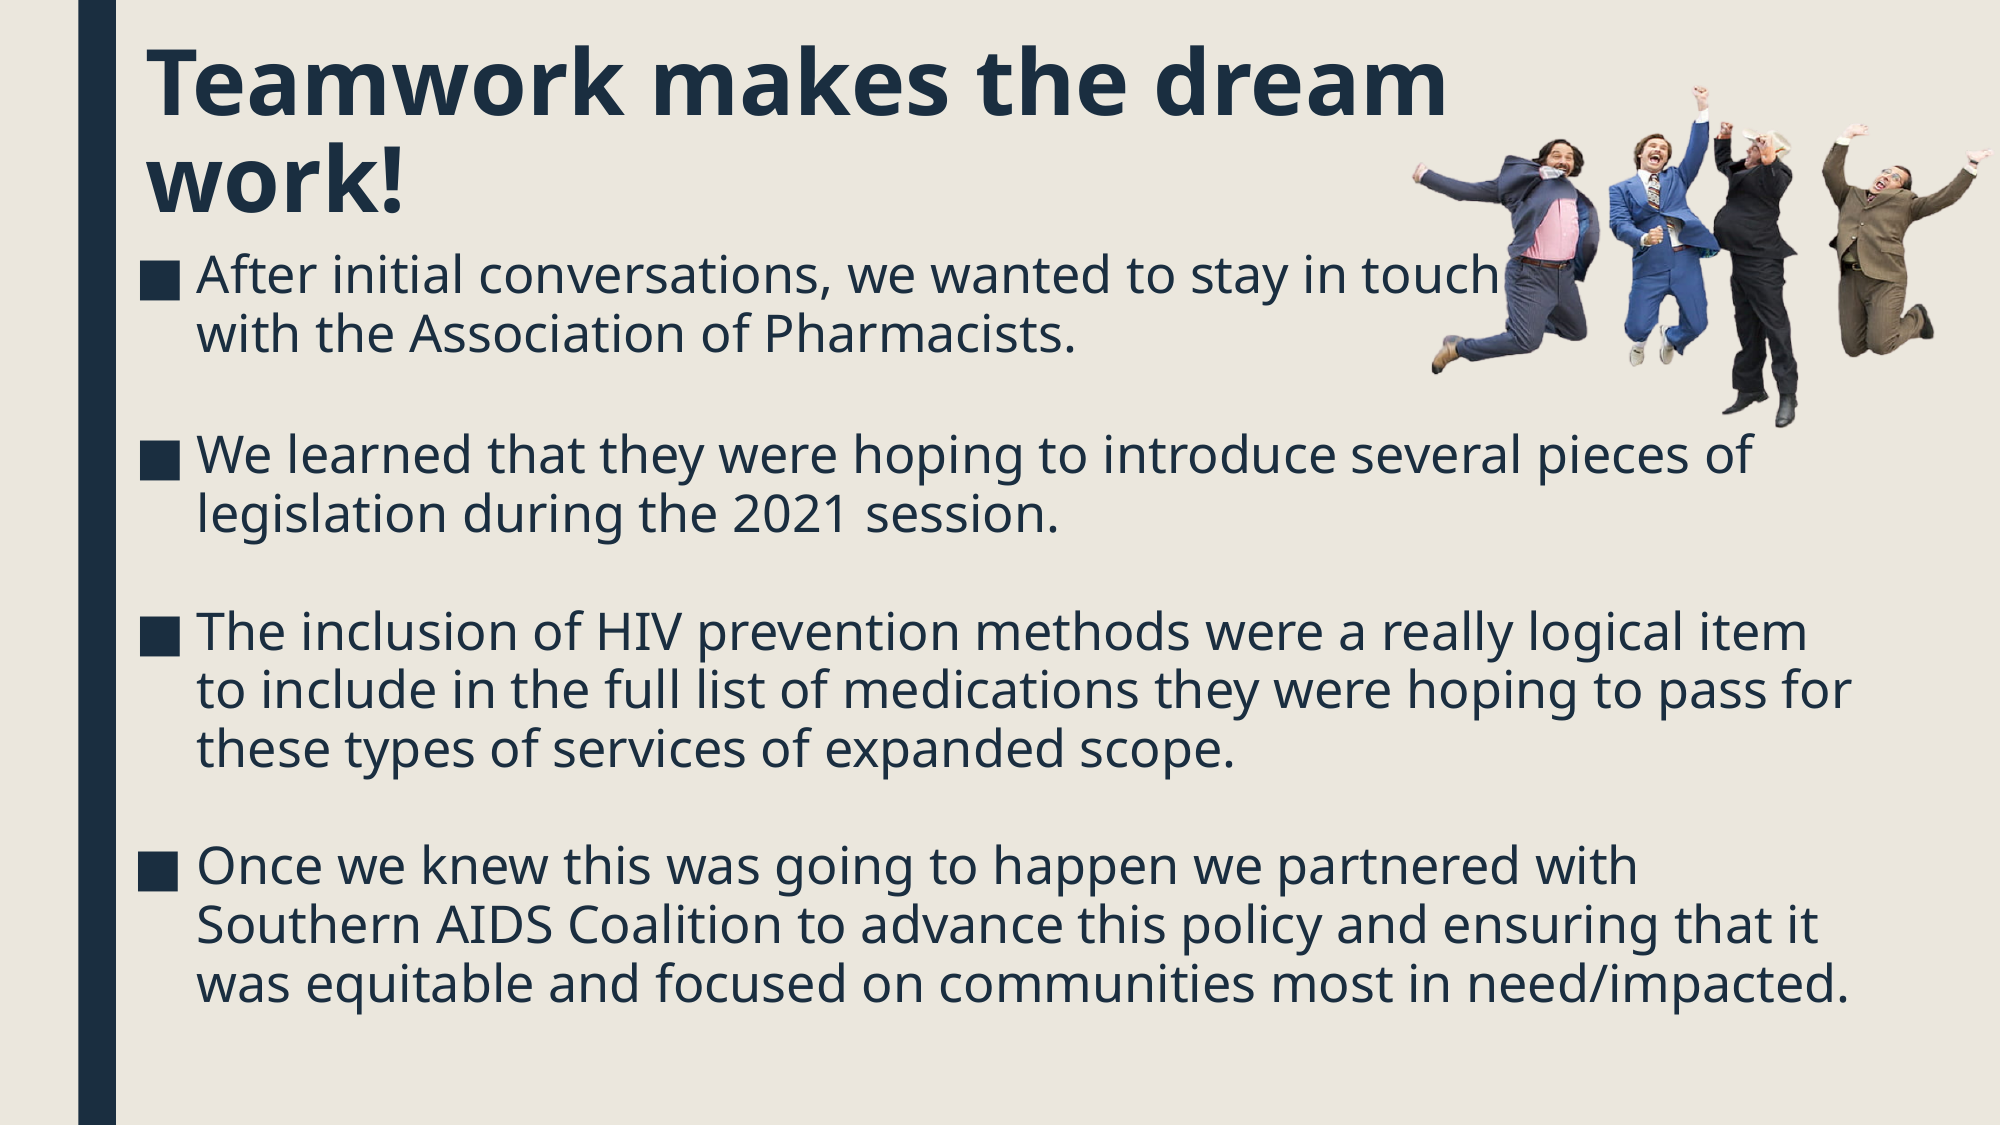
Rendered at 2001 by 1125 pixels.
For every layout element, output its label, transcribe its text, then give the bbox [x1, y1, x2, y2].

picture [1403, 0, 2000, 564]
list After initial conversations, we wanted to stay in touch with the Association of Pharmacists. We learned that they were hoping to introduce several pieces of legislation during the 2021 session. The inclusion of HIV prevention methods were a really logical item to include in the full list of medications they were hoping to pass for these types of services of expanded scope. Once we knew this was going to happen we partnered with Southern AIDS Coalition to advance this policy and ensuring that it was equitable and focused on communities most in need/impacted. [106, 239, 1888, 978]
title Teamwork makes the dream work! [130, 29, 1398, 239]
